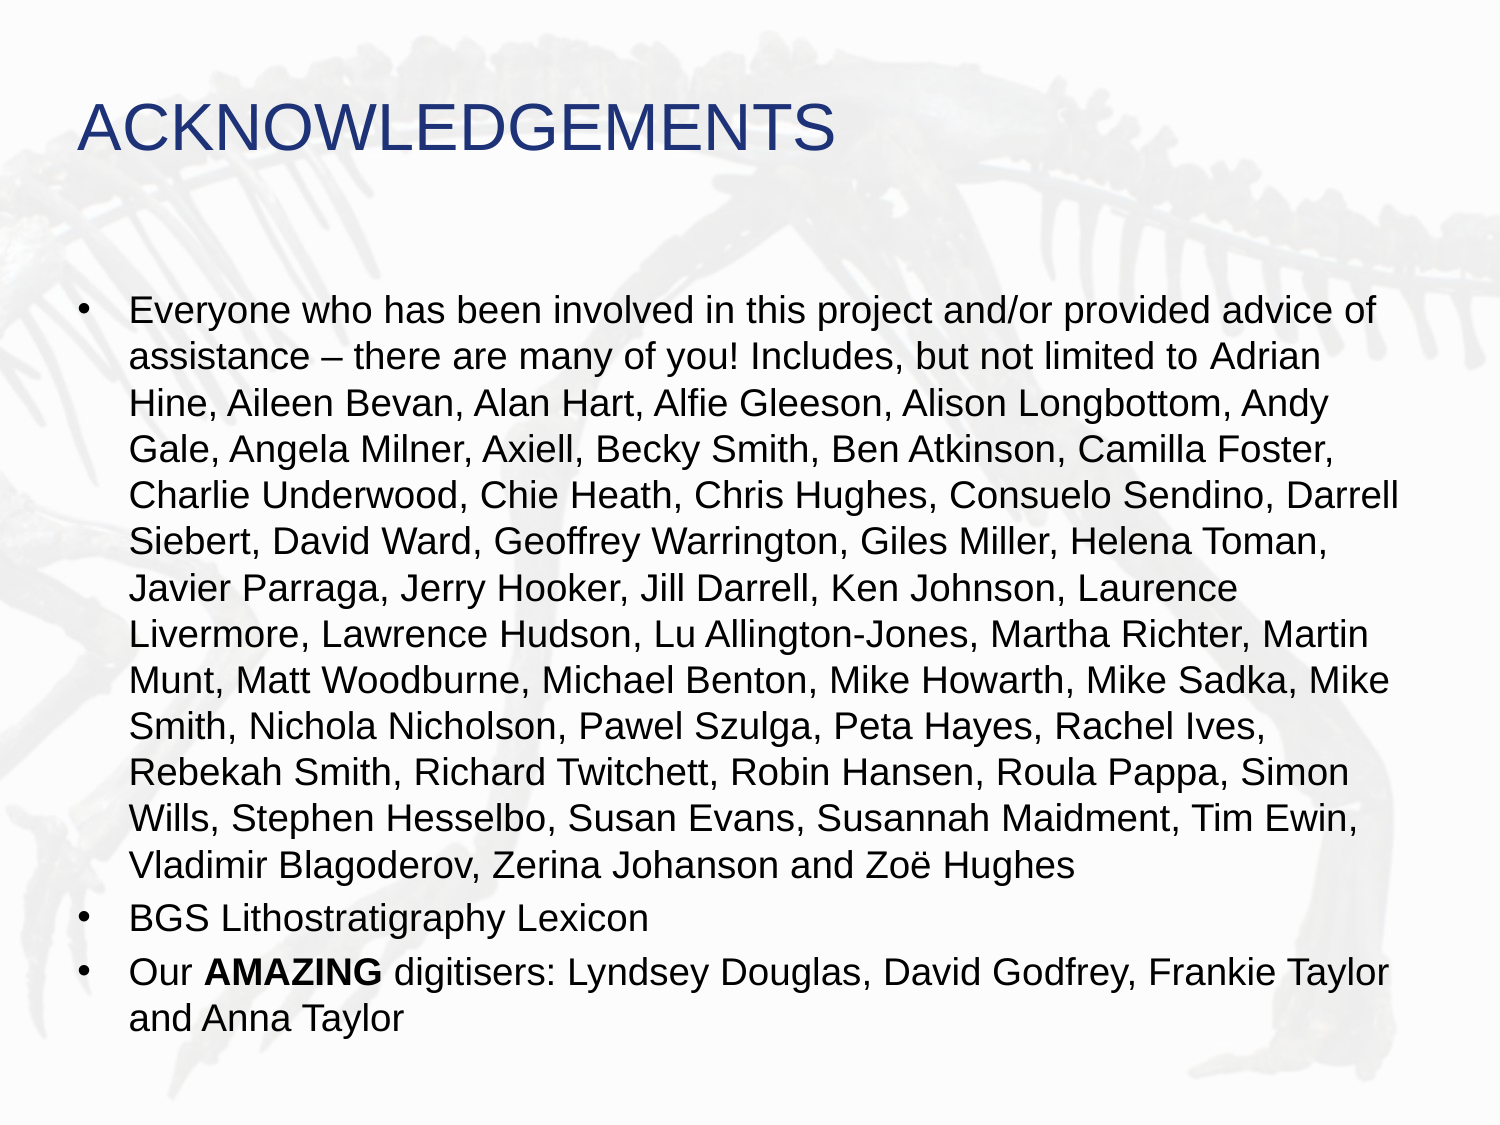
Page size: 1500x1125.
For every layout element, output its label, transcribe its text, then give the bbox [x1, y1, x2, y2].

title ACKNOWLEDGEMENTS [77, 84, 1419, 257]
list Everyone who has been involved in this project and/or provided advice of assistance – there are many of you! Includes, but not limited to Adrian Hine, Aileen Bevan, Alan Hart, Alfie Gleeson, Alison Longbottom, Andy Gale, Angela Milner, Axiell, Becky Smith, Ben Atkinson, Camilla Foster, Charlie Underwood, Chie Heath, Chris Hughes, Consuelo Sendino, Darrell Siebert, David Ward, Geoffrey Warrington, Giles Miller, Helena Toman, Javier Parraga, Jerry Hooker, Jill Darrell, Ken Johnson, Laurence Livermore, Lawrence Hudson, Lu Allington-Jones, Martha Richter, Martin Munt, Matt Woodburne, Michael Benton, Mike Howarth, Mike Sadka, Mike Smith, Nichola Nicholson, Pawel Szulga, Peta Hayes, Rachel Ives, Rebekah Smith, Richard Twitchett, Robin Hansen, Roula Pappa, Simon Wills, Stephen Hesselbo, Susan Evans, Susannah Maidment, Tim Ewin, Vladimir Blagoderov, Zerina Johanson and Zoë Hughes BGS Lithostratigraphy Lexicon Our AMAZING digitisers: Lyndsey Douglas, David Godfrey, Frankie Taylor and Anna Taylor [77, 285, 1419, 1044]
